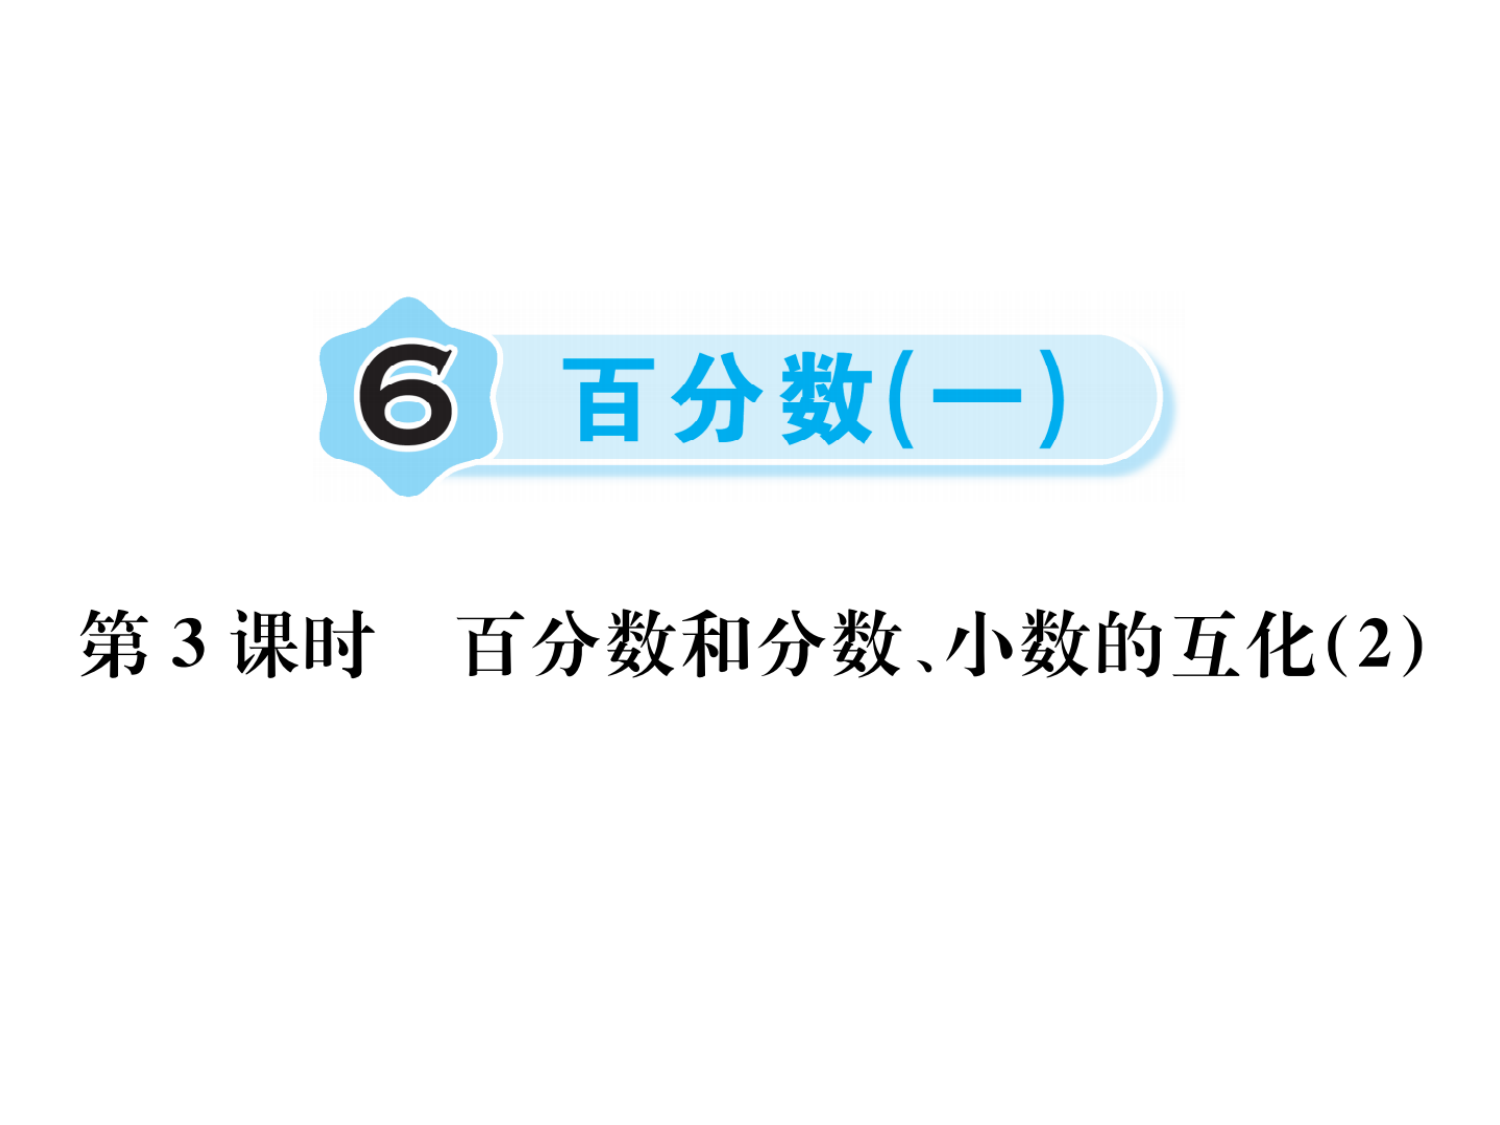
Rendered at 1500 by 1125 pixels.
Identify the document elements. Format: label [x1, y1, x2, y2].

picture [301, 290, 1220, 502]
picture [68, 597, 1432, 692]
